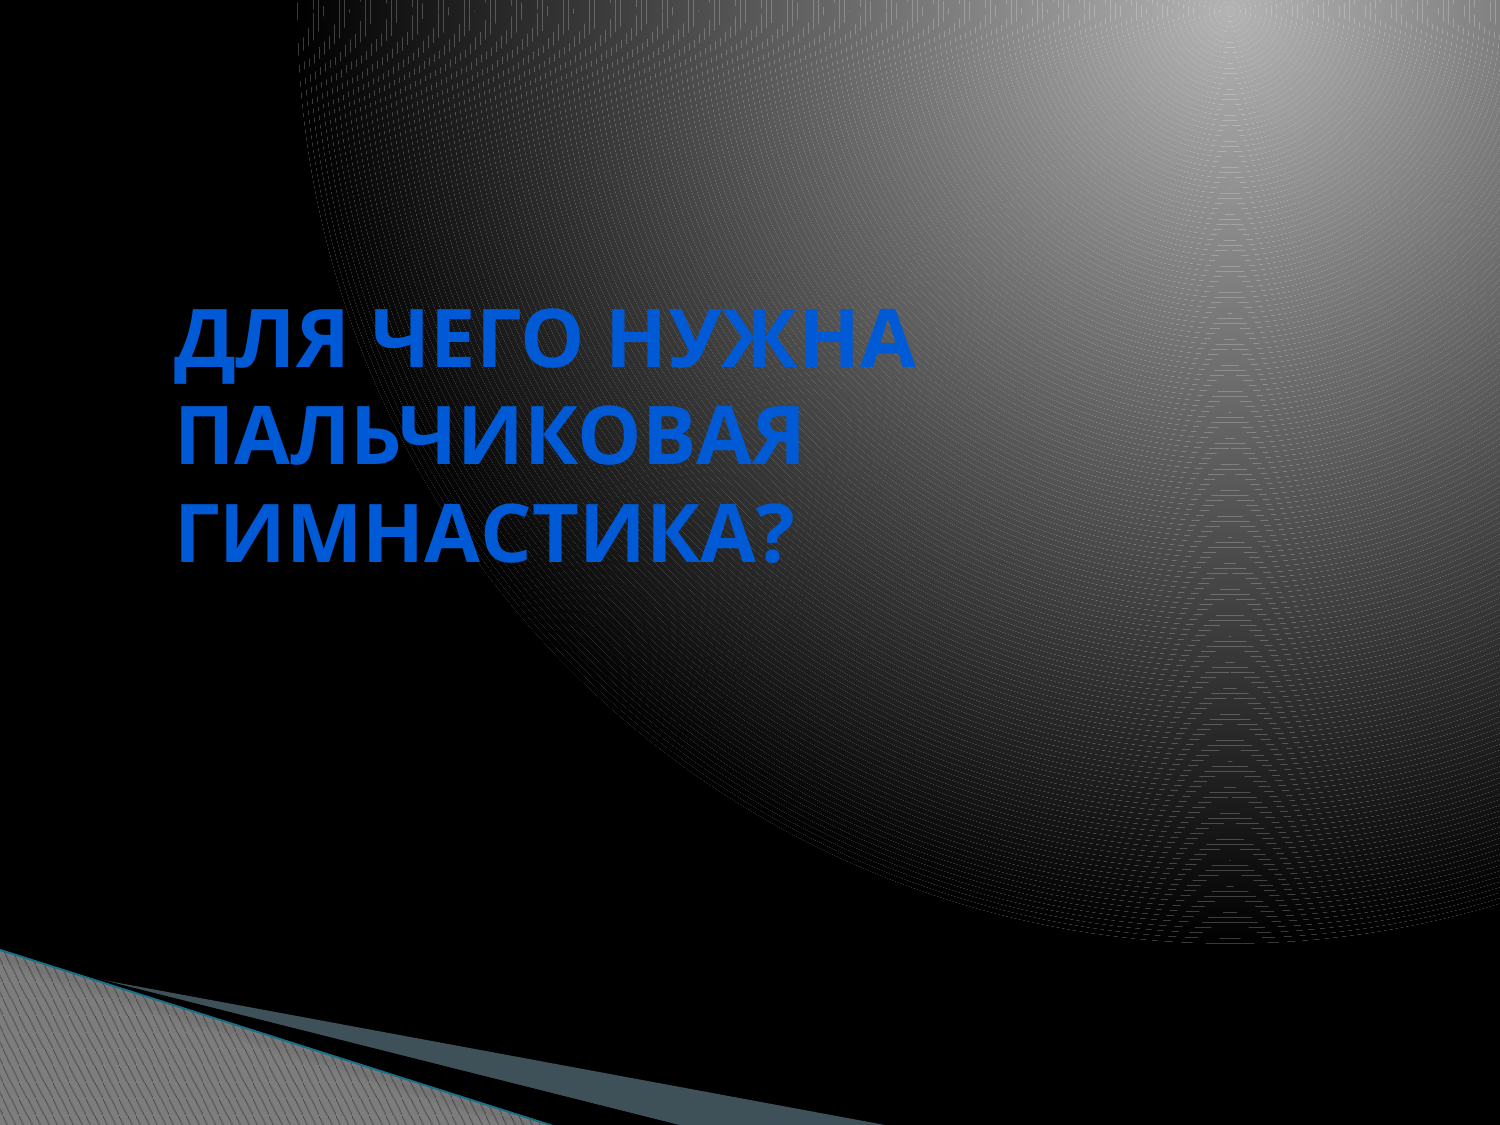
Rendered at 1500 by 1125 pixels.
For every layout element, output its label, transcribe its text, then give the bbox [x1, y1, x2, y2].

picture [0, 952, 543, 1125]
title ДЛЯ ЧЕГО НУЖНА ПАЛЬЧИКОВАЯ ГИМНАСТИКА? [159, 278, 1412, 587]
